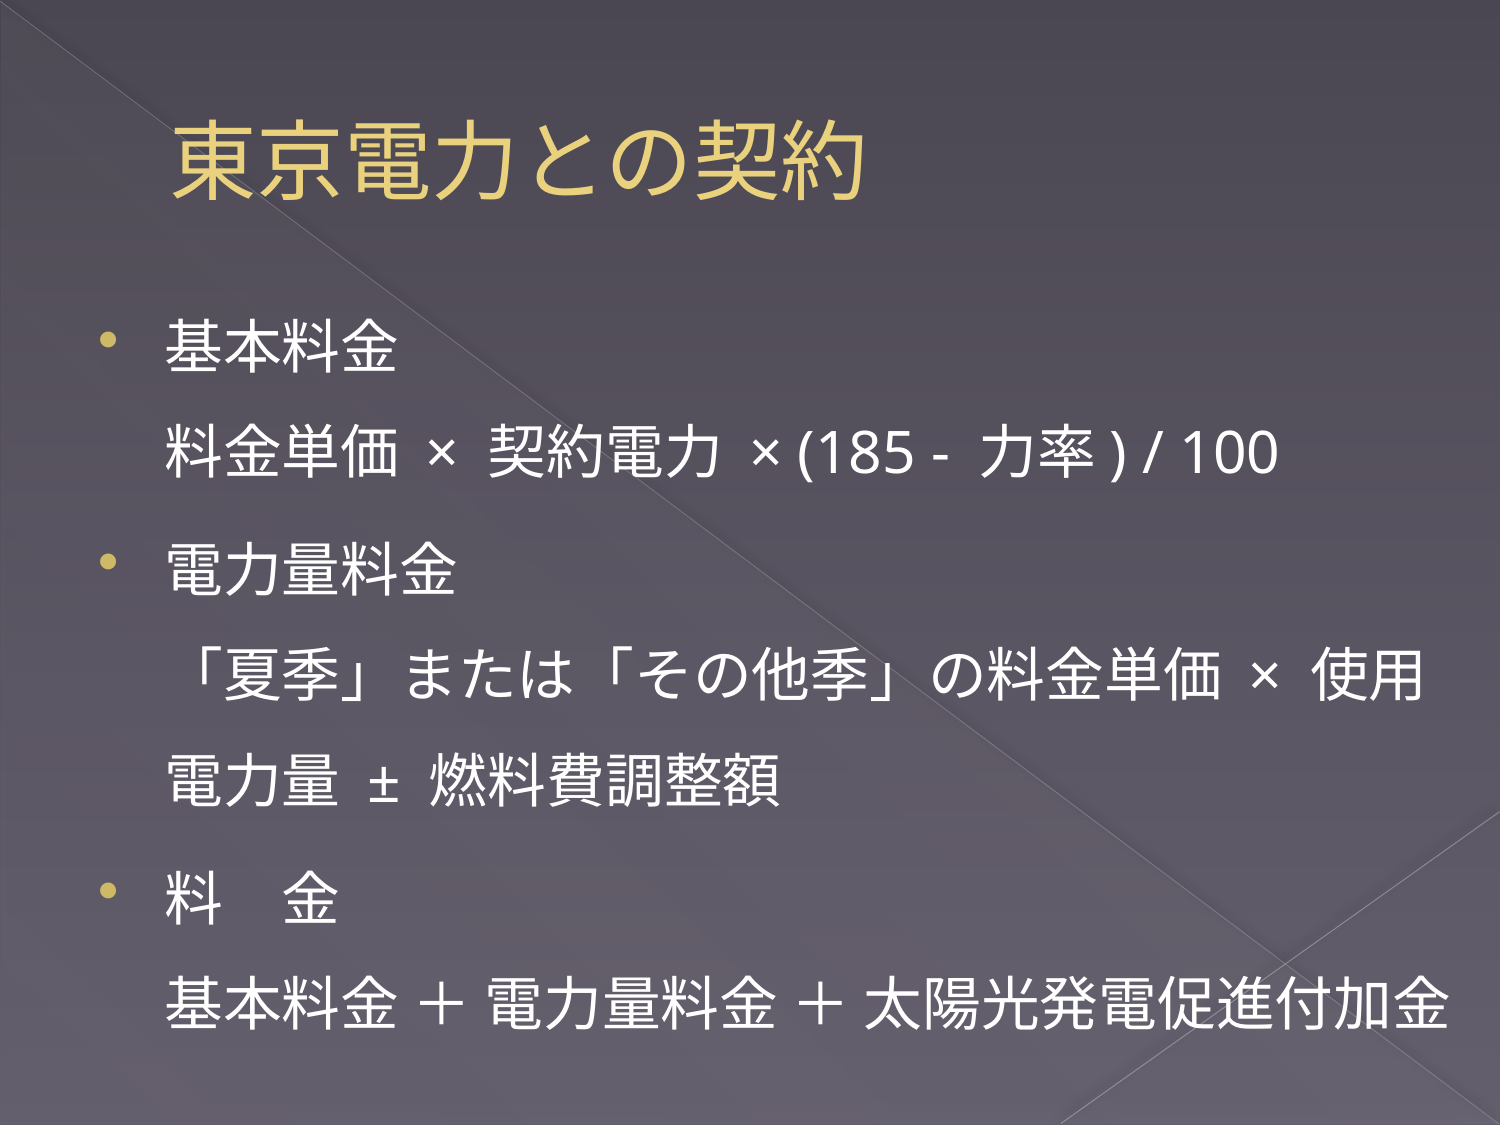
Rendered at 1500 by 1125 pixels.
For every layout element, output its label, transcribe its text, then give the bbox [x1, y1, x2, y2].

list 基本料金 料金単価 × 契約電力 × (185 - 力率) / 100 電力量料金 「夏季」または「その他季」の料金単価 × 使用電力量 ± 燃料費調整額 料 金 基本料金 ＋ 電力量料金 ＋ 太陽光発電促進付加金 [75, 267, 1471, 1125]
title 東京電力との契約 [75, 43, 1425, 267]
